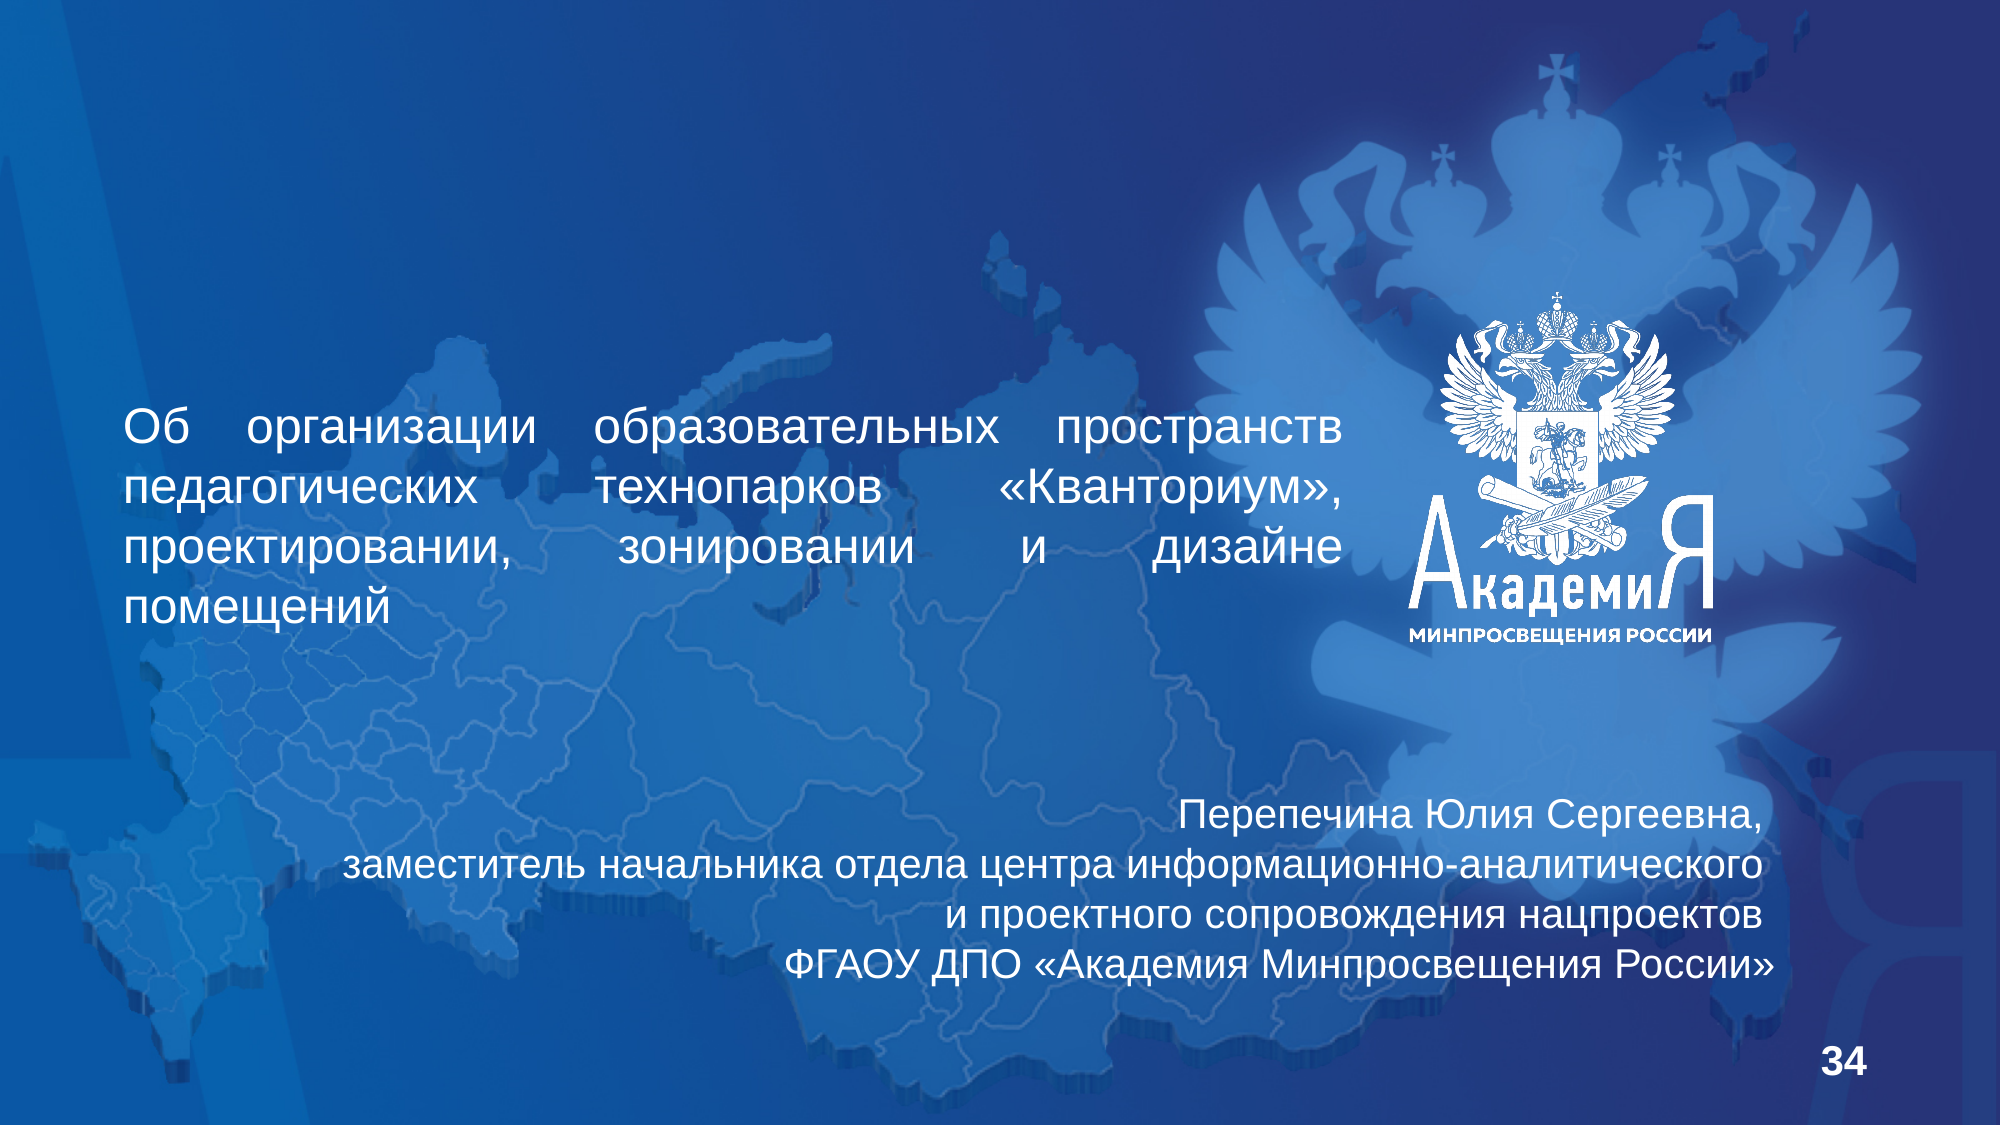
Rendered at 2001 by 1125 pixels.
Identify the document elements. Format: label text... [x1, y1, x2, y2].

text_box 34 [1806, 1026, 2000, 1092]
text_box Об организации образовательных пространств педагогических технопарков «Кванториум», проектировании, зонировании и дизайне помещений [108, 386, 1359, 642]
text_box Перепечина Юлия Сергеевна, заместитель начальника отдела центра информационно-аналитического и проектного сопровождения нацпроектов ФГАОУ ДПО «Академия Минпросвещения России» [326, 779, 1790, 995]
text_box [108, 953, 972, 999]
picture [0, 0, 2000, 1125]
